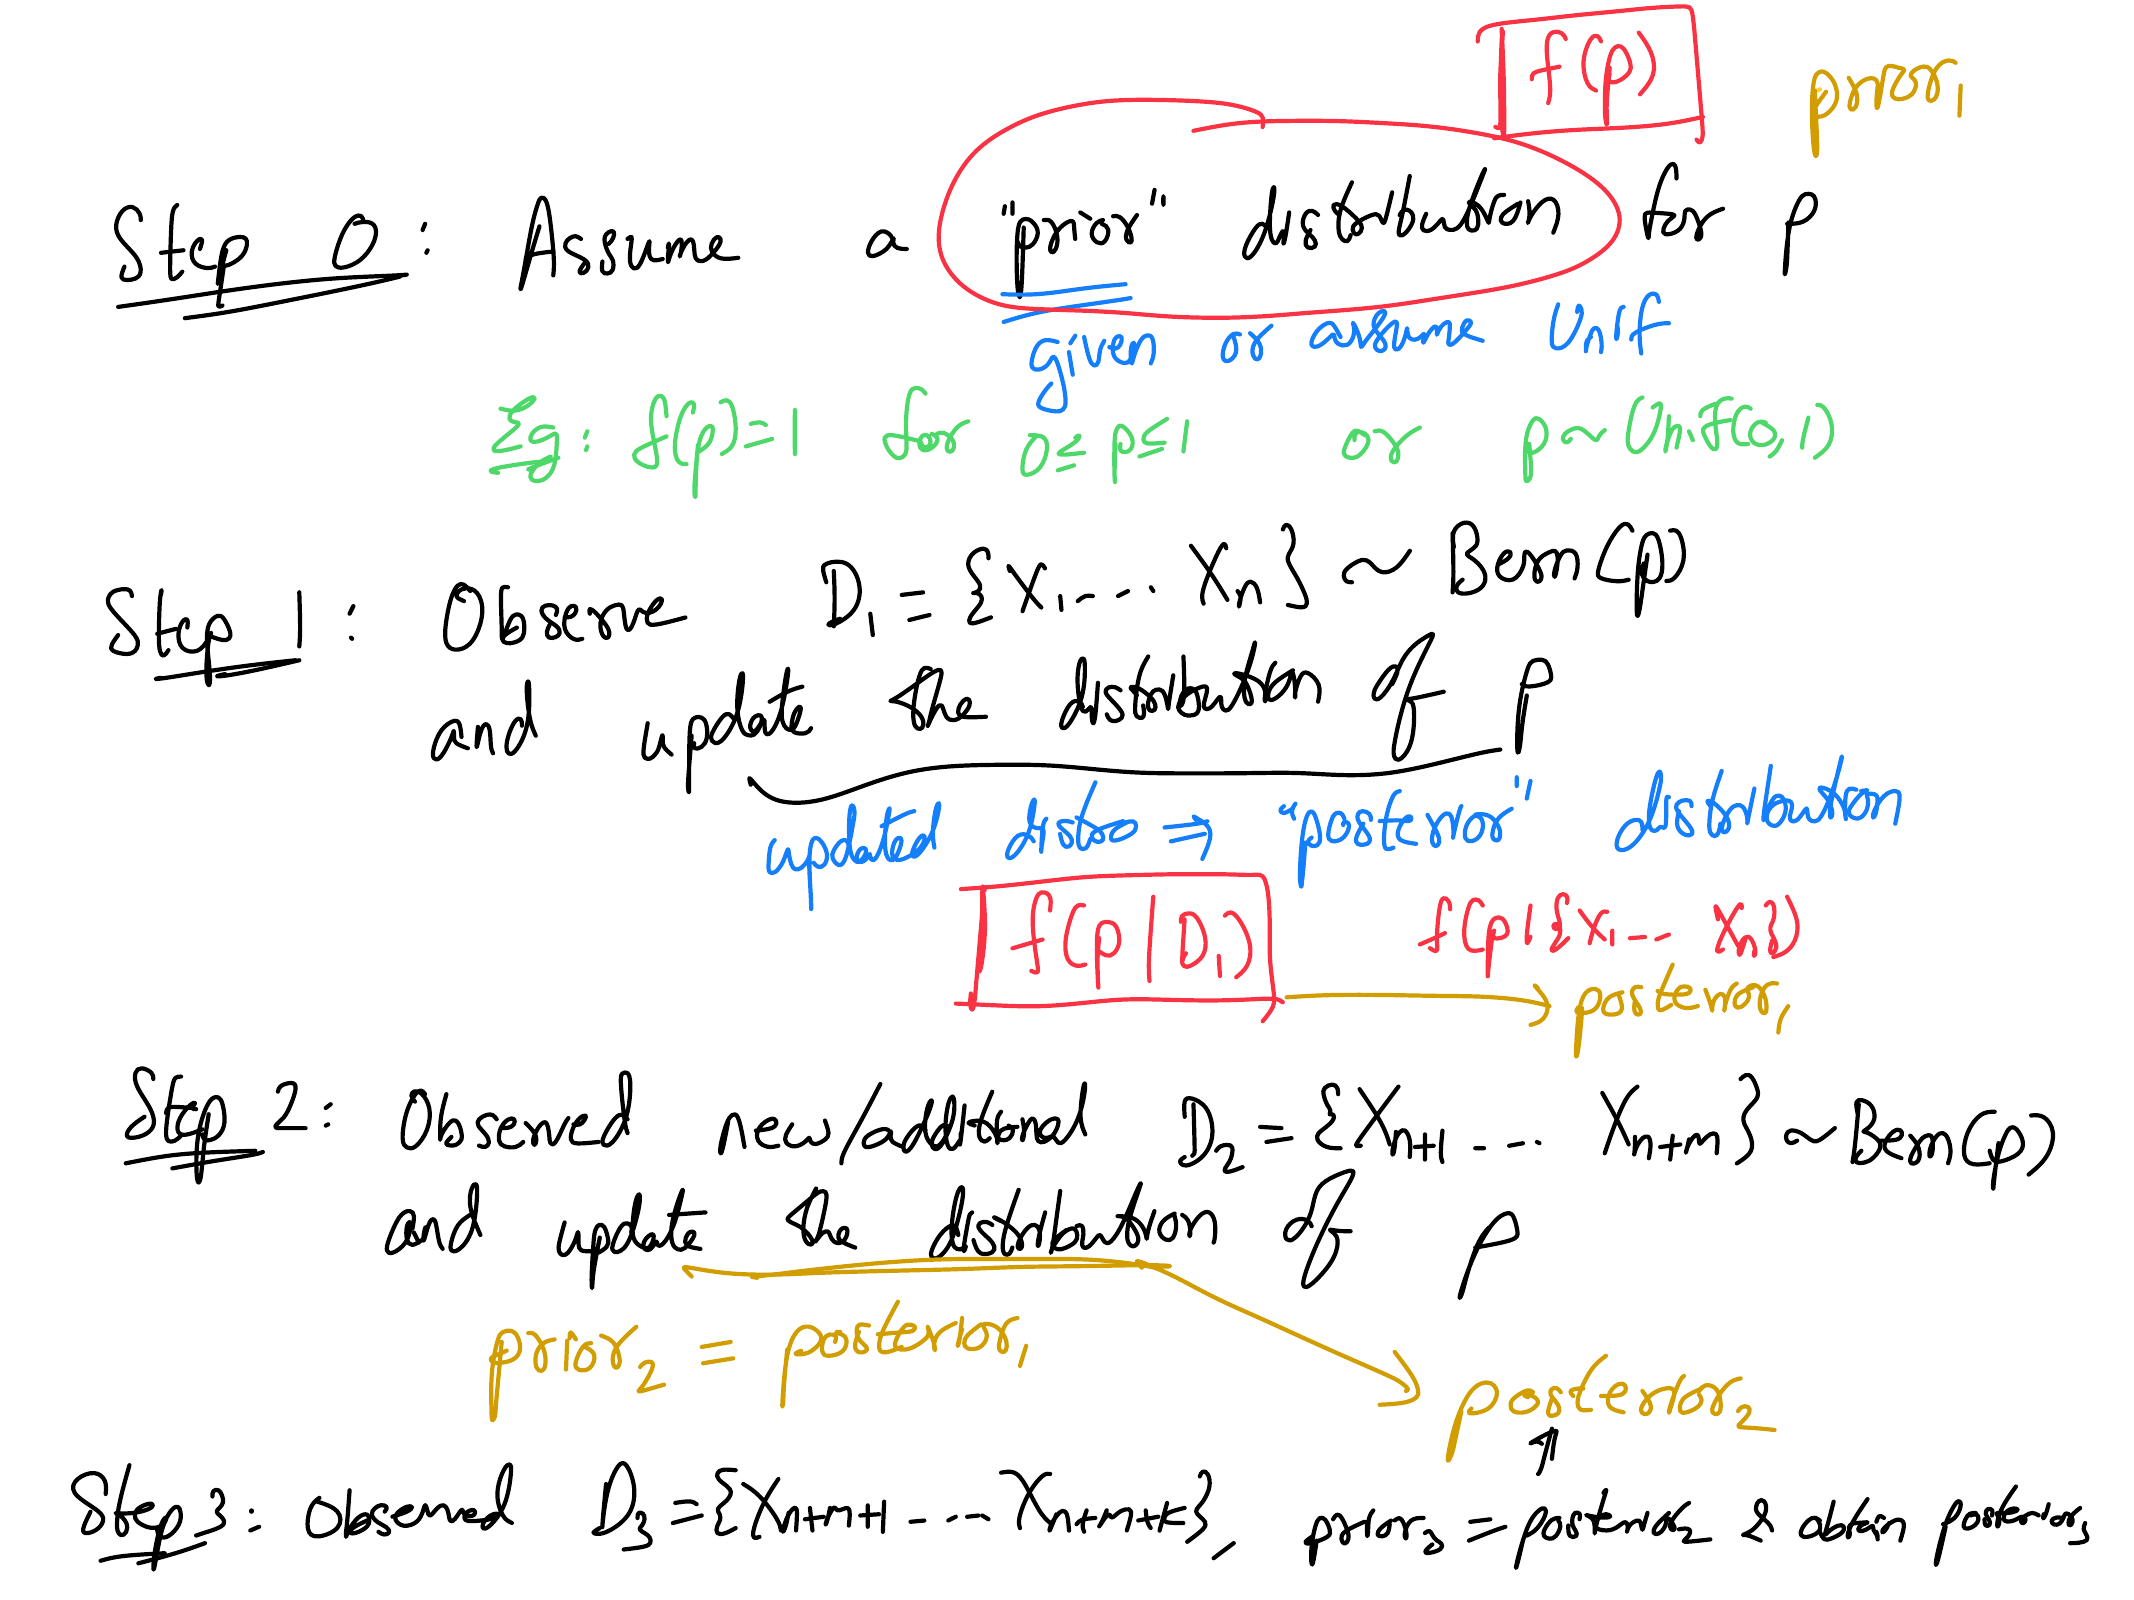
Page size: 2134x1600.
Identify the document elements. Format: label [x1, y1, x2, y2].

text_box [72, 6, 2088, 1570]
